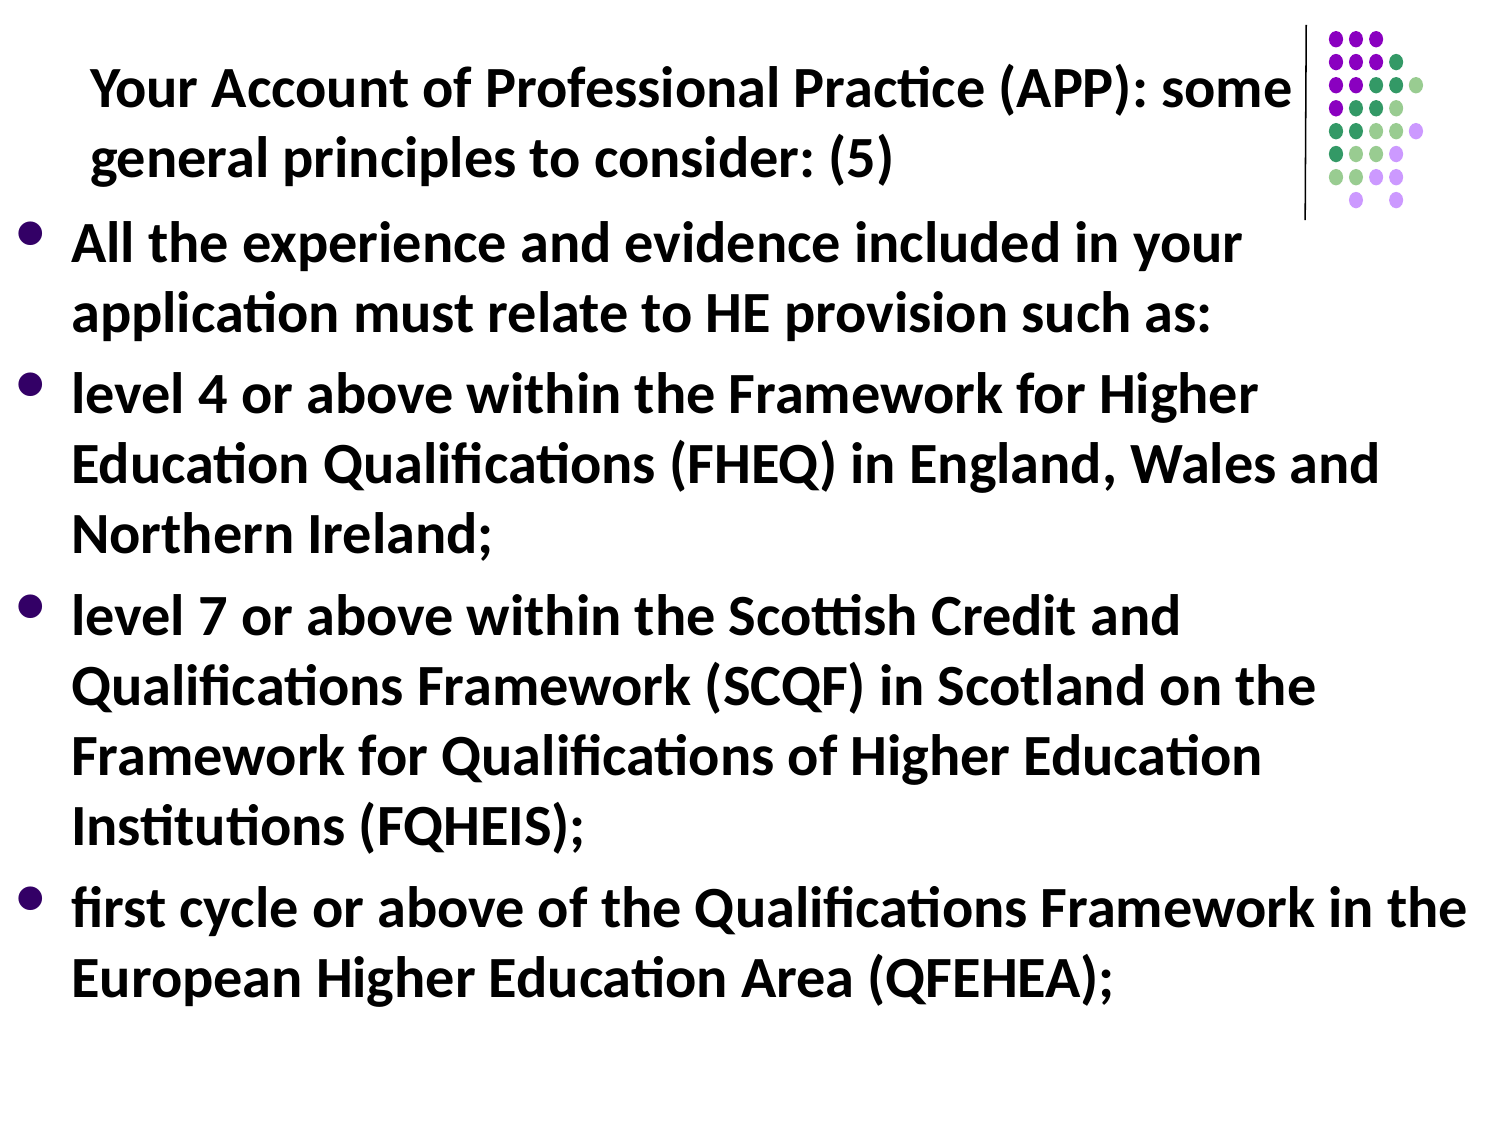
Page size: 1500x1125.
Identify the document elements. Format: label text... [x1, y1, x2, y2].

list All the experience and evidence included in your application must relate to HE provision such as: level 4 or above within the Framework for Higher Education Qualifications (FHEQ) in England, Wales and Northern Ireland; level 7 or above within the Scottish Credit and Qualifications Framework (SCQF) in Scotland on the Framework for Qualifications of Higher Education Institutions (FQHEIS); first cycle or above of the Qualifications Framework in the European Higher Education Area (QFEHEA); [0, 196, 1500, 1018]
title Your Account of Professional Practice (APP): some general principles to consider: (5) [74, 19, 1313, 196]
